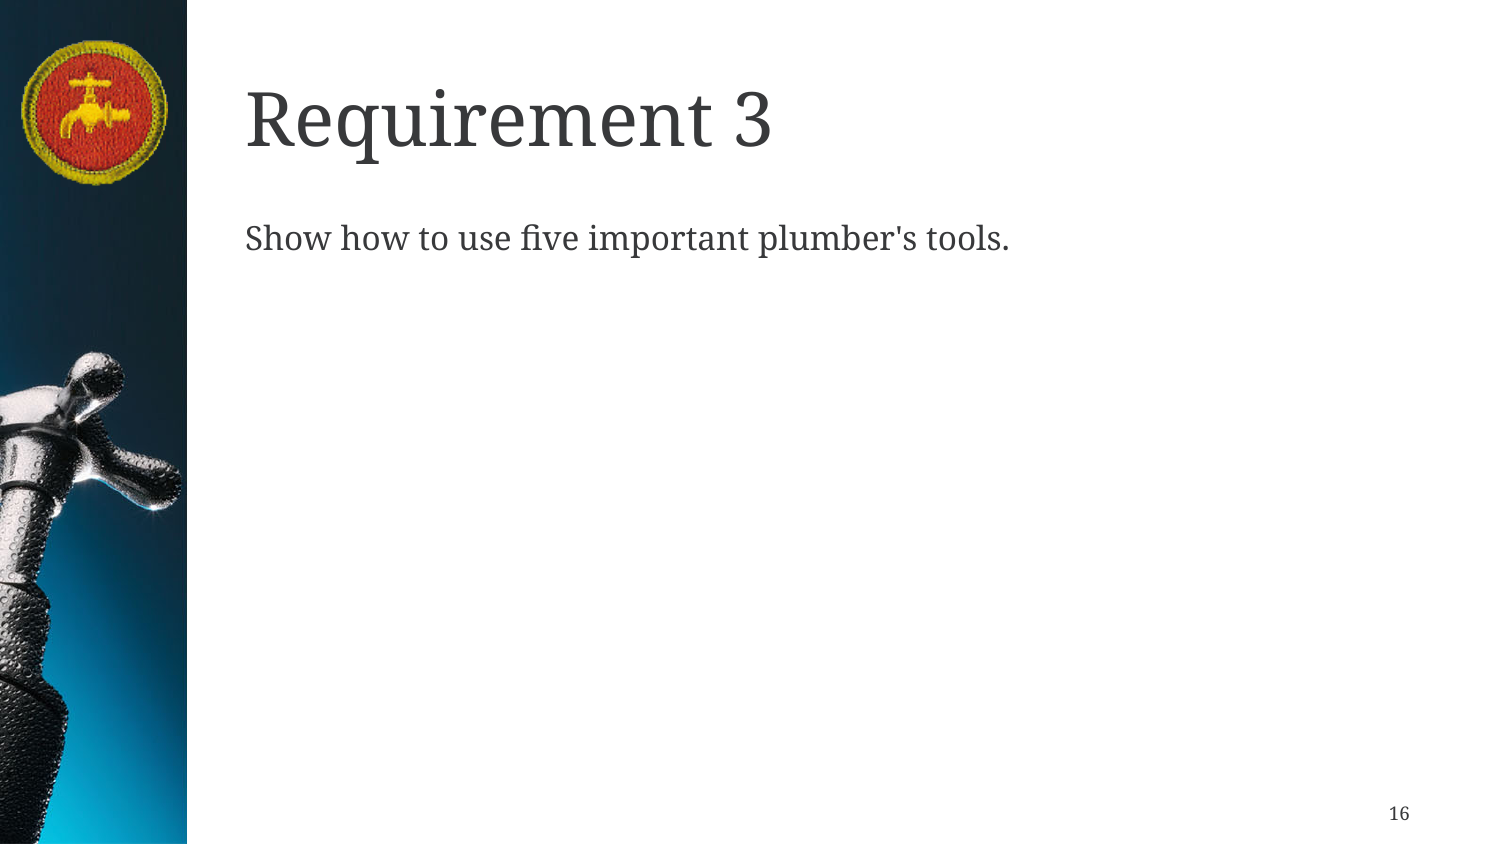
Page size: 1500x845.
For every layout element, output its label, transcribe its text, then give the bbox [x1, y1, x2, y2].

title Requirement 3 [230, 41, 1436, 192]
picture [0, 0, 1500, 844]
list Show how to use five important plumber's tools. [230, 209, 1436, 786]
slide_number 16 [1074, 794, 1425, 828]
